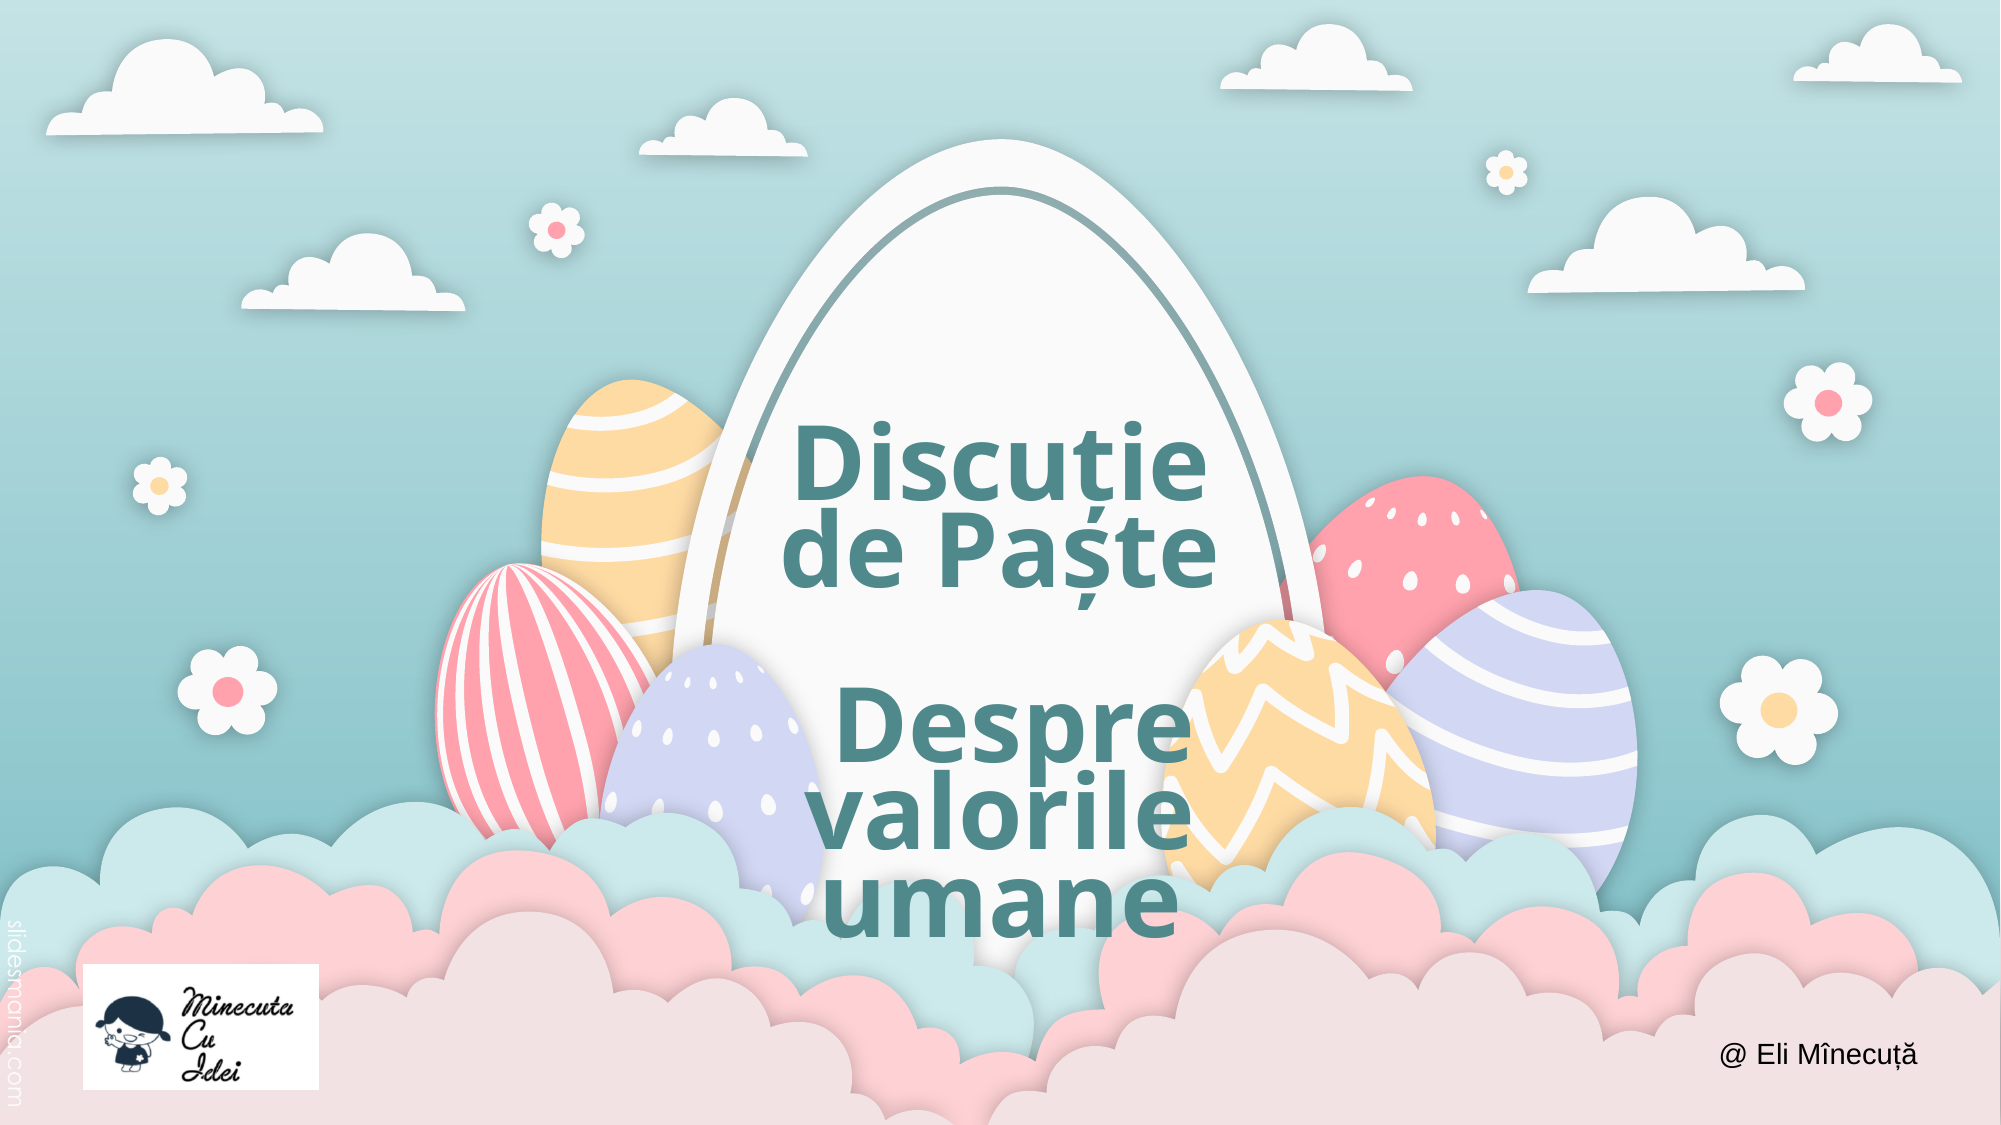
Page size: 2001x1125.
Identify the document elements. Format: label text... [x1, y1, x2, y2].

text_box @ Eli Mînecuță [70, 1015, 1938, 1106]
picture [82, 964, 320, 1090]
title Discuție de Paște Despre valorile umane [711, 485, 1289, 900]
